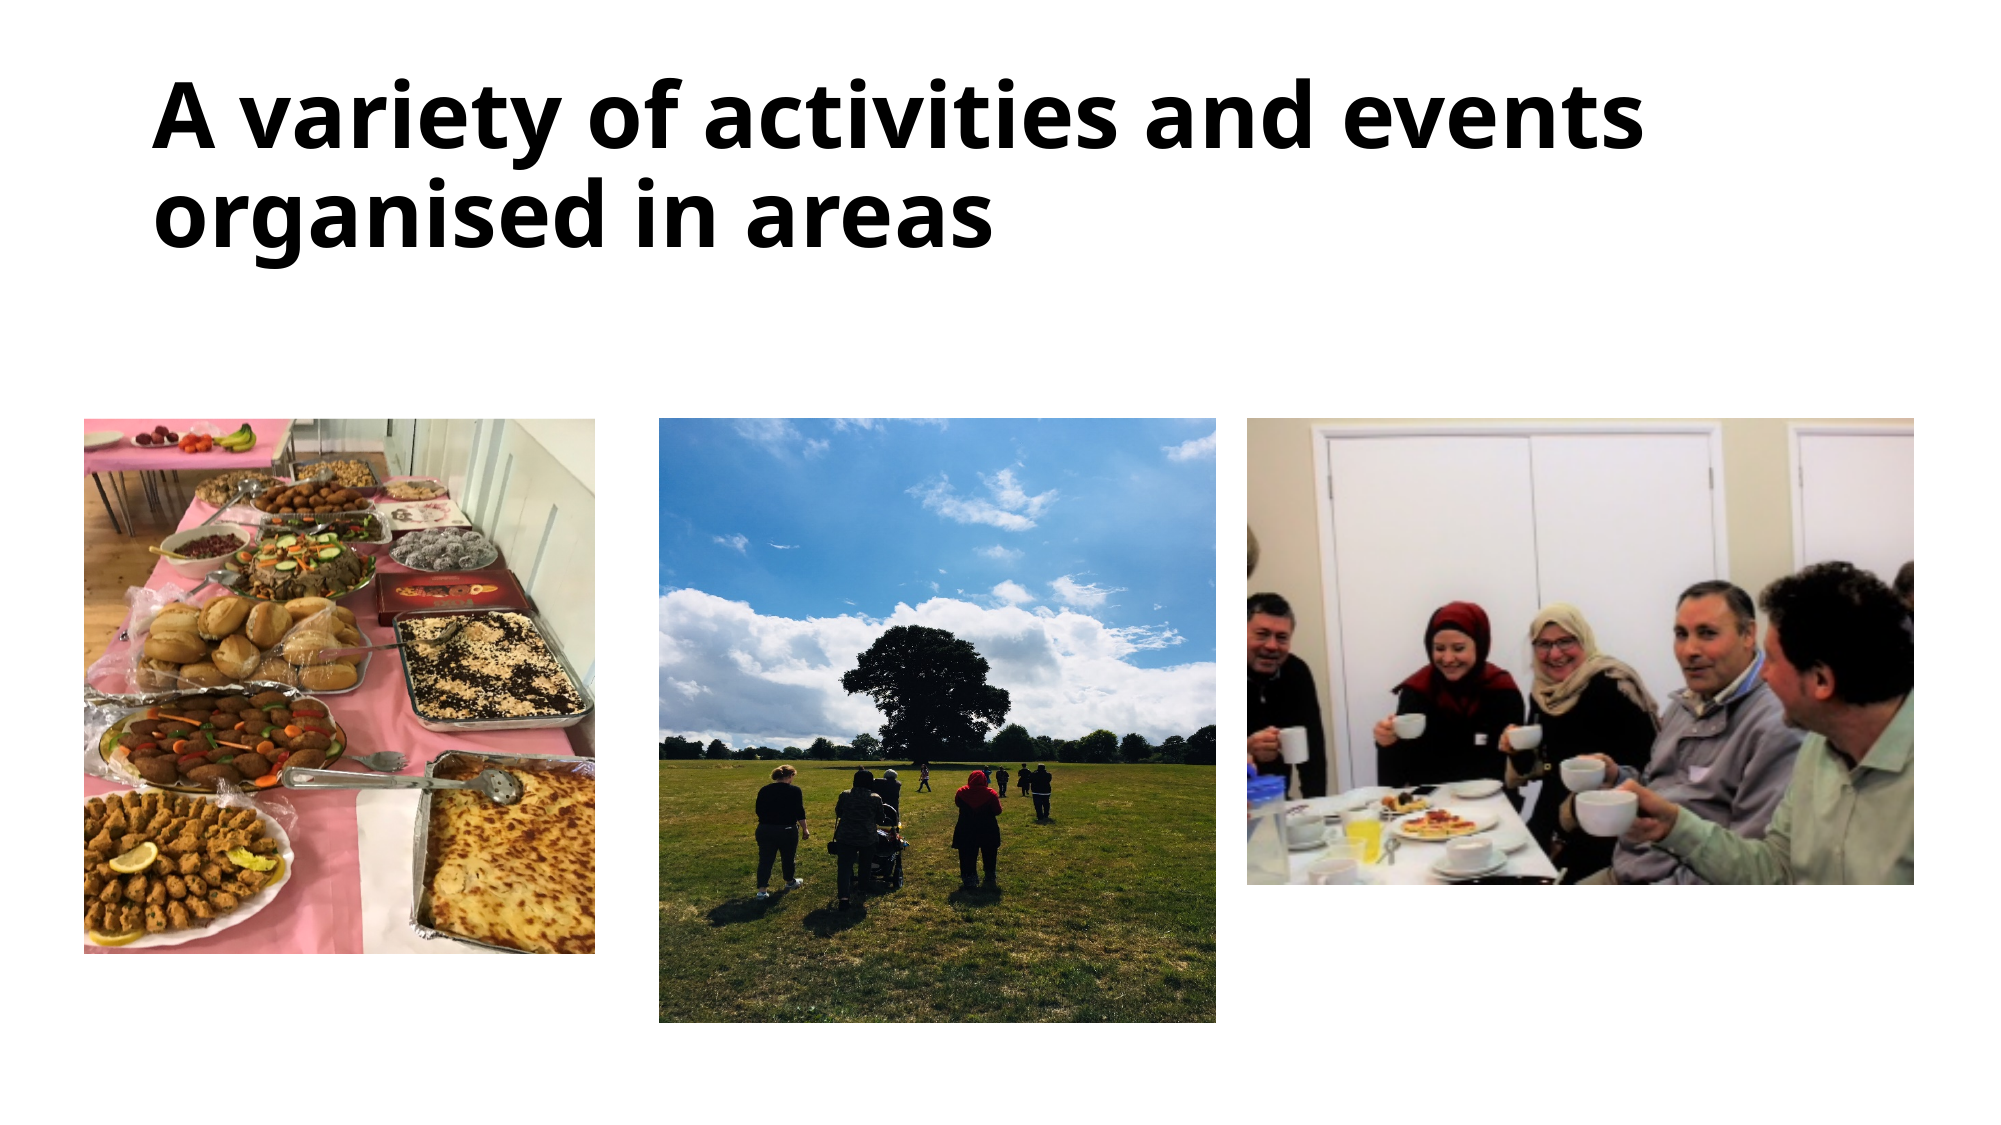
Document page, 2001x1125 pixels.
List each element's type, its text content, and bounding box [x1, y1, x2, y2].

picture [84, 942, 595, 954]
title A variety of activities and events organised in areas [137, 59, 1863, 278]
picture [84, 419, 595, 430]
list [71, 430, 607, 942]
picture [659, 418, 1216, 1023]
picture [1247, 418, 1915, 885]
